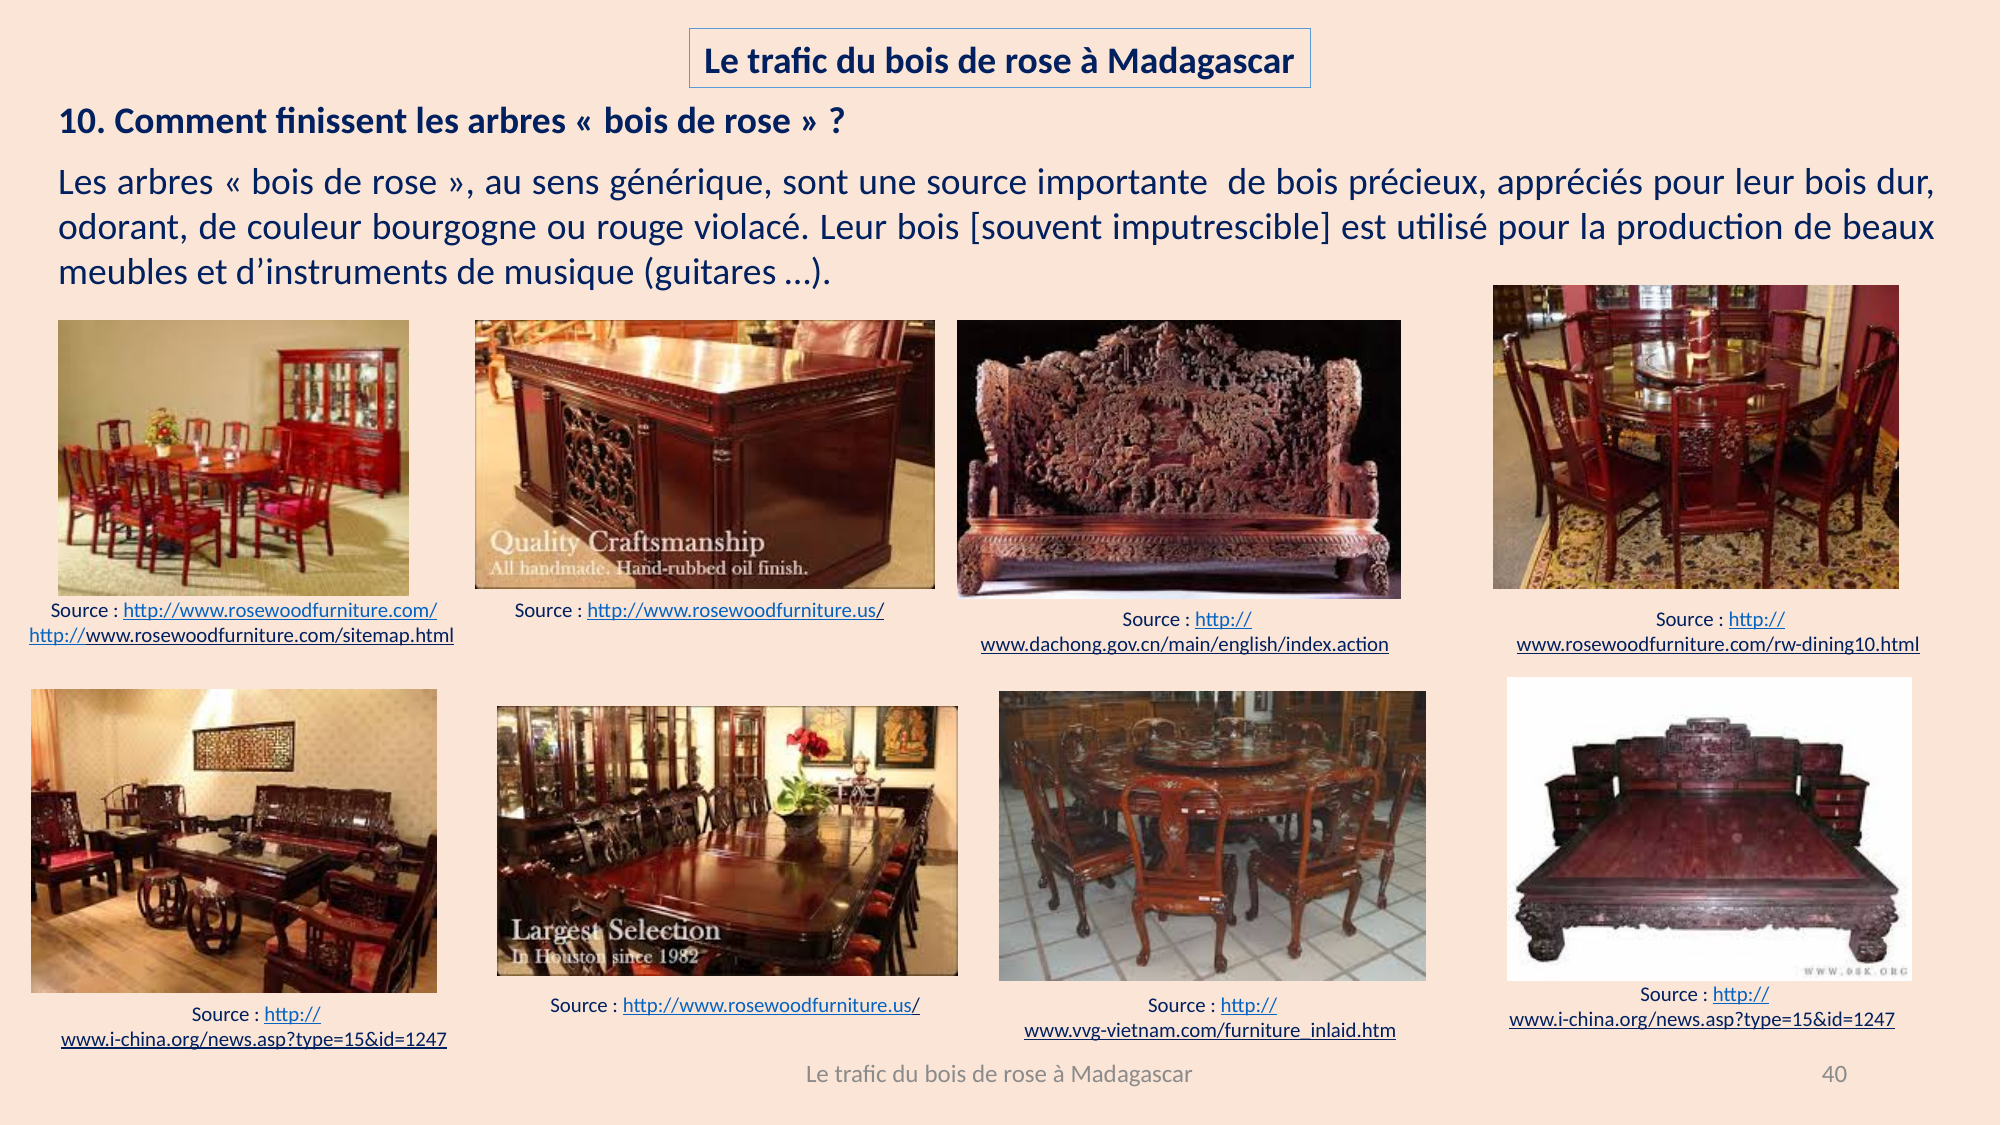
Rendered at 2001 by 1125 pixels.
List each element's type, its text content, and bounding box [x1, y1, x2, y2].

text_box Le trafic du bois de rose à Madagascar [689, 28, 1311, 88]
text_box Source : http://www.rosewoodfurniture.us/ [497, 589, 902, 629]
text_box Source : http://www.rosewoodfurniture.com/rw-dining10.html [1474, 598, 1967, 663]
text_box Source : http://www.dachong.gov.cn/main/english/index.action [923, 598, 1452, 663]
text_box Les arbres « bois de rose », au sens générique, sont une source importante de bois précieux, appréciés pour leur bois dur, odorant, de couleur bourgogne ou rouge violacé. Leur bois [souvent imputrescible] est utilisé pour la production de beaux meubles et d’instruments de musique (guitares …). [43, 149, 1952, 300]
text_box Source : http://www.vvg-vietnam.com/furniture_inlaid.htm [989, 984, 1436, 1050]
text_box 10. Comment finissent les arbres « bois de rose » ? [43, 88, 1059, 149]
footer Le trafic du bois de rose à Madagascar [662, 1042, 1338, 1103]
text_box Source : http://www.i-china.org/news.asp?type=15&id=1247 [1462, 973, 1948, 1038]
picture [957, 320, 1401, 599]
text_box Source : http://www.rosewoodfurniture.com/ http://www.rosewoodfurniture.com/sitemap.html [12, 588, 476, 654]
picture [999, 691, 1426, 981]
picture [1493, 285, 1899, 589]
picture [58, 320, 409, 596]
text_box Source : http://www.i-china.org/news.asp?type=15&id=1247 [13, 992, 499, 1058]
picture [1507, 677, 1912, 981]
text_box Source : http://www.rosewoodfurniture.us/ [475, 984, 1000, 1025]
picture [497, 706, 958, 976]
picture [475, 320, 935, 589]
picture [31, 689, 437, 993]
slide_number 40 [1412, 1042, 1863, 1103]
